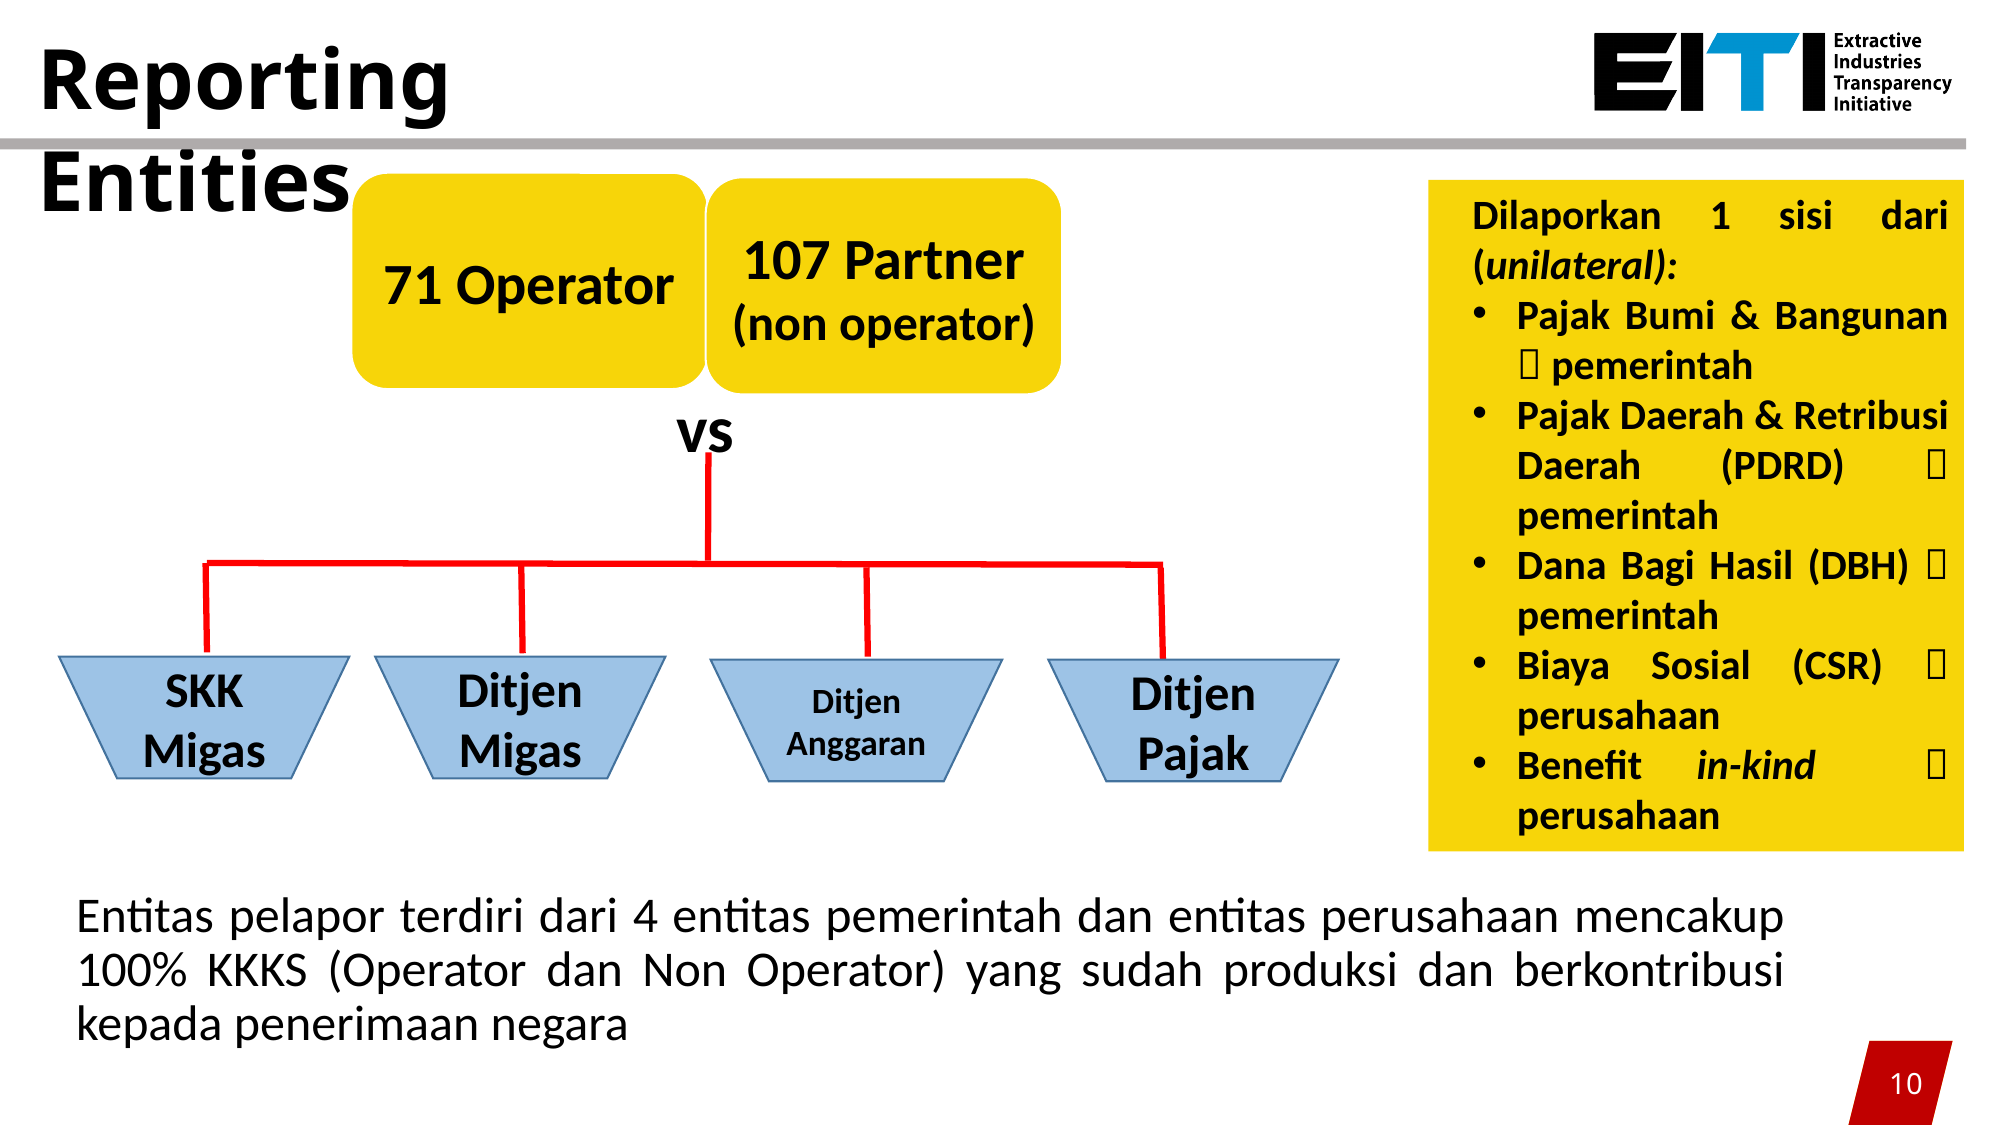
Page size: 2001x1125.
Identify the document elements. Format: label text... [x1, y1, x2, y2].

text_box Reporting Entities [22, 10, 750, 138]
text_box Reporting Entities [22, 150, 750, 236]
text_box Ditjen Pajak [1046, 658, 1341, 783]
text_box 10 [1874, 1057, 1938, 1108]
text_box Dilaporkan 1 sisi dari (unilateral): Pajak Bumi & Bangunan  pemerintah Pajak Daerah & Retribusi Daerah (PDRD)  pemerintah Dana Bagi Hasil (DBH)  pemerintah Biaya Sosial (CSR)  perusahaan Benefit in-kind  perusahaan [1427, 179, 1965, 852]
text_box SKK Migas [57, 655, 351, 780]
text_box [1847, 1039, 1954, 1125]
picture [1764, 32, 1952, 111]
text_box vs [661, 378, 750, 474]
text_box Ditjen Migas [373, 655, 668, 780]
text_box [0, 138, 1967, 150]
text_box 71 Operator [350, 171, 708, 391]
picture [1594, 32, 1740, 111]
text_box 107 Partner (non operator) [704, 176, 1064, 396]
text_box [1160, 567, 1164, 664]
text_box Ditjen Anggaran [708, 658, 1004, 783]
text_box Entitas pelapor terdiri dari 4 entitas pemerintah dan entitas perusahaan mencakup 100% KKKS (Operator dan Non Operator) yang sudah produksi dan berkontribusi kepada penerimaan negara [61, 881, 1800, 1059]
